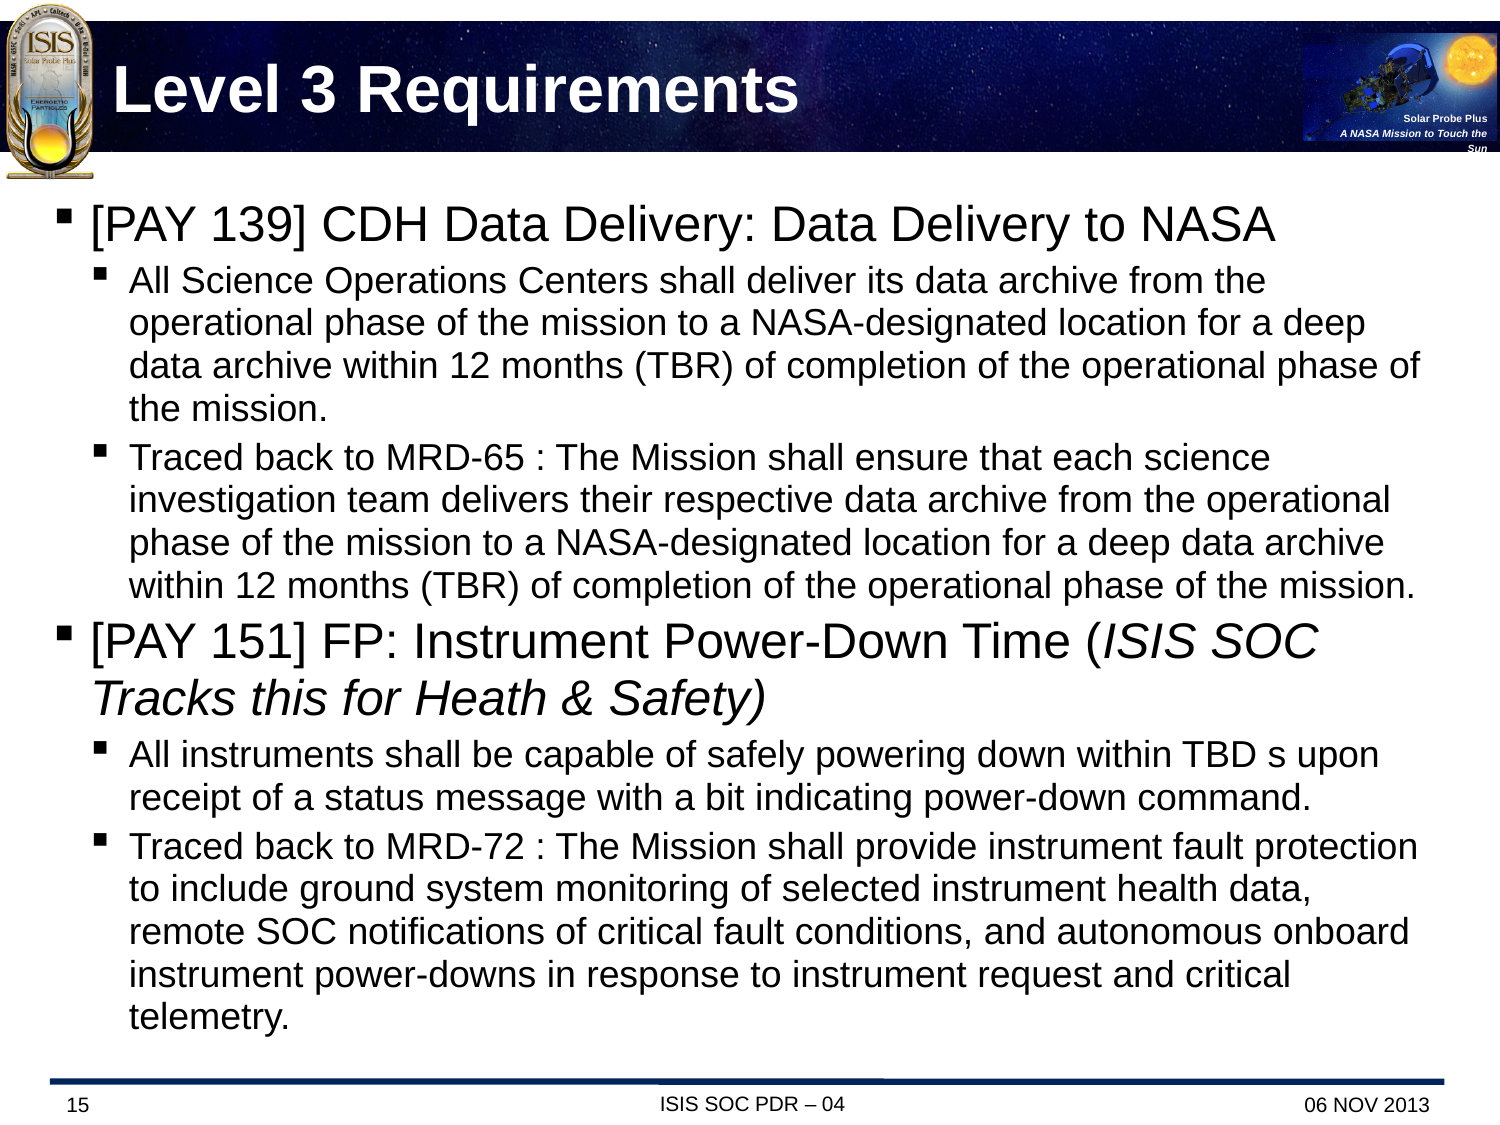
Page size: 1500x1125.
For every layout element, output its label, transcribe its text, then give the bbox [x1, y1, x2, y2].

list [PAY 139] CDH Data Delivery: Data Delivery to NASA All Science Operations Centers shall deliver its data archive from the operational phase of the mission to a NASA-designated location for a deep data archive within 12 months (TBR) of completion of the operational phase of the mission. Traced back to MRD-65 : The Mission shall ensure that each science investigation team delivers their respective data archive from the operational phase of the mission to a NASA-designated location for a deep data archive within 12 months (TBR) of completion of the operational phase of the mission. [PAY 151] FP: Instrument Power-Down Time (ISIS SOC Tracks this for Heath & Safety) All instruments shall be capable of safely powering down within TBD s upon receipt of a status message with a bit indicating power-down command. Traced back to MRD-72 : The Mission shall provide instrument fault protection to include ground system monitoring of selected instrument health data, remote SOC notifications of critical fault conditions, and autonomous onboard instrument power-downs in response to instrument request and critical telemetry. [52, 195, 1436, 964]
text_box ISIS SOC PDR – 04 [376, 1083, 1129, 1124]
title Level 3 Requirements [111, 30, 1294, 142]
picture [0, 2, 1500, 181]
